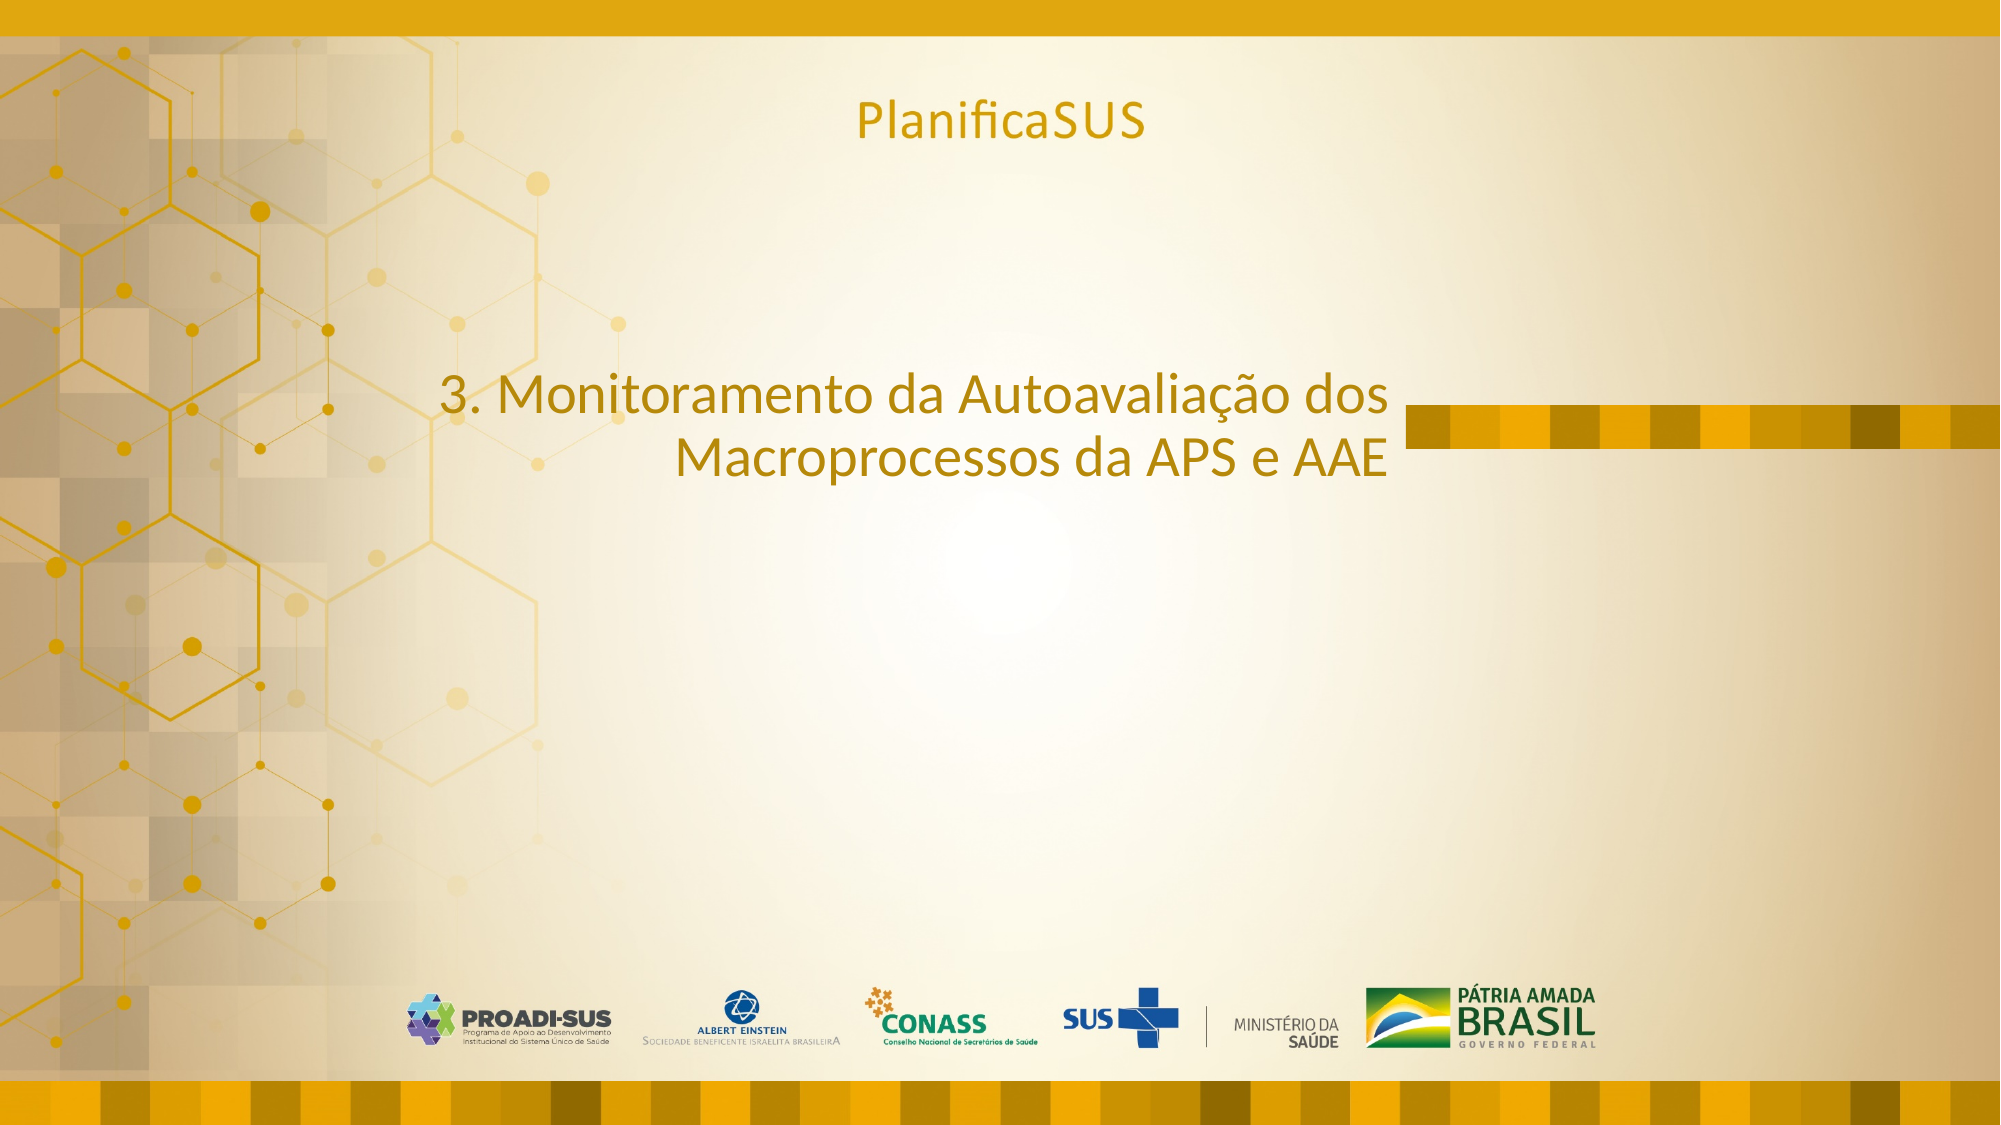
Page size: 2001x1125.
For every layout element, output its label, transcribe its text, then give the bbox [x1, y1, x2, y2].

picture [0, 37, 2000, 1125]
title 3. Monitoramento da Autoavaliação dos Macroprocessos da APS e AAE [239, 354, 1406, 498]
